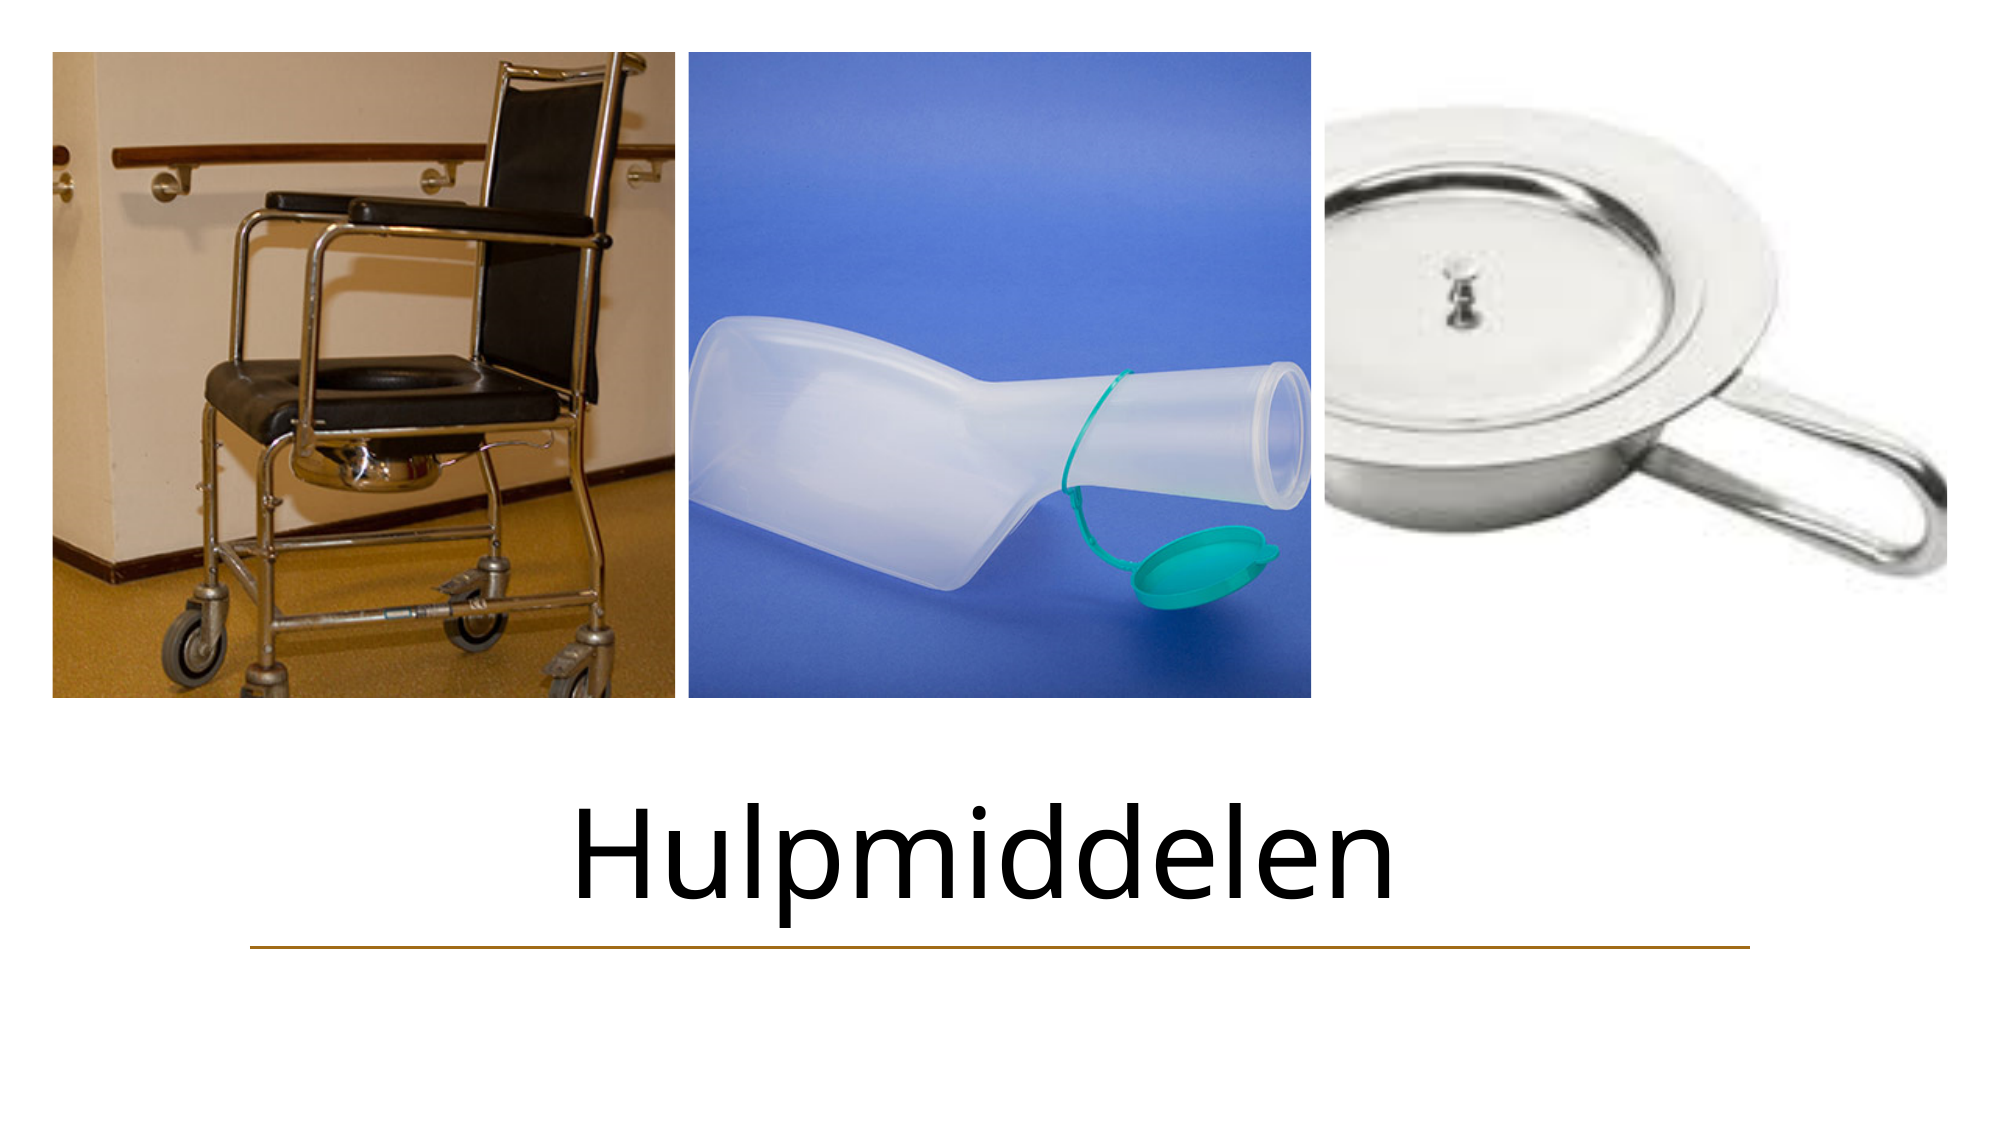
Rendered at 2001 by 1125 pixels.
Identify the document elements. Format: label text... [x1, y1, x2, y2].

title Hulpmiddelen [105, 749, 1895, 933]
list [52, 52, 676, 698]
picture [1324, 52, 1948, 698]
picture [688, 52, 1312, 698]
